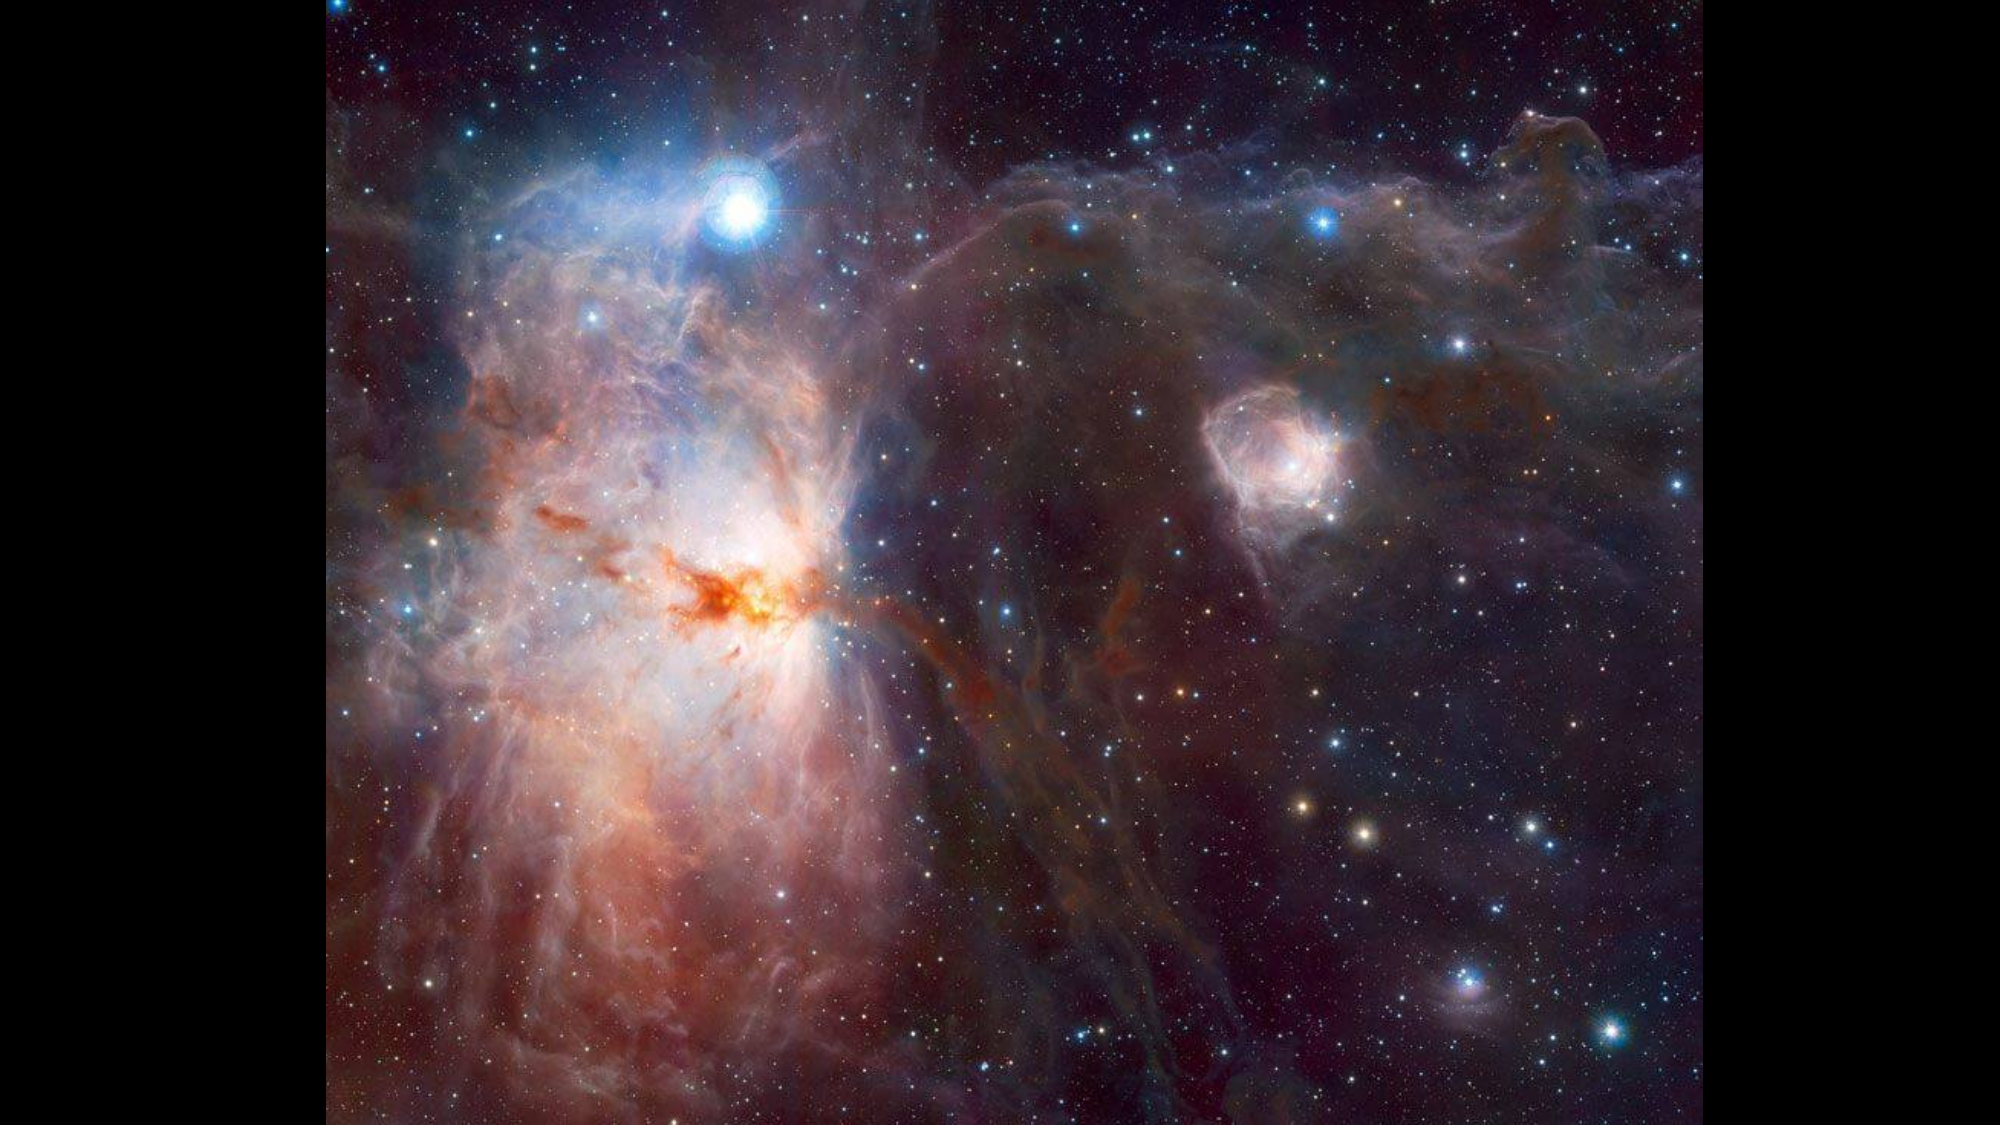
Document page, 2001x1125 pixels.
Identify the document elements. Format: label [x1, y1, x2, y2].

picture [326, 0, 1703, 1125]
